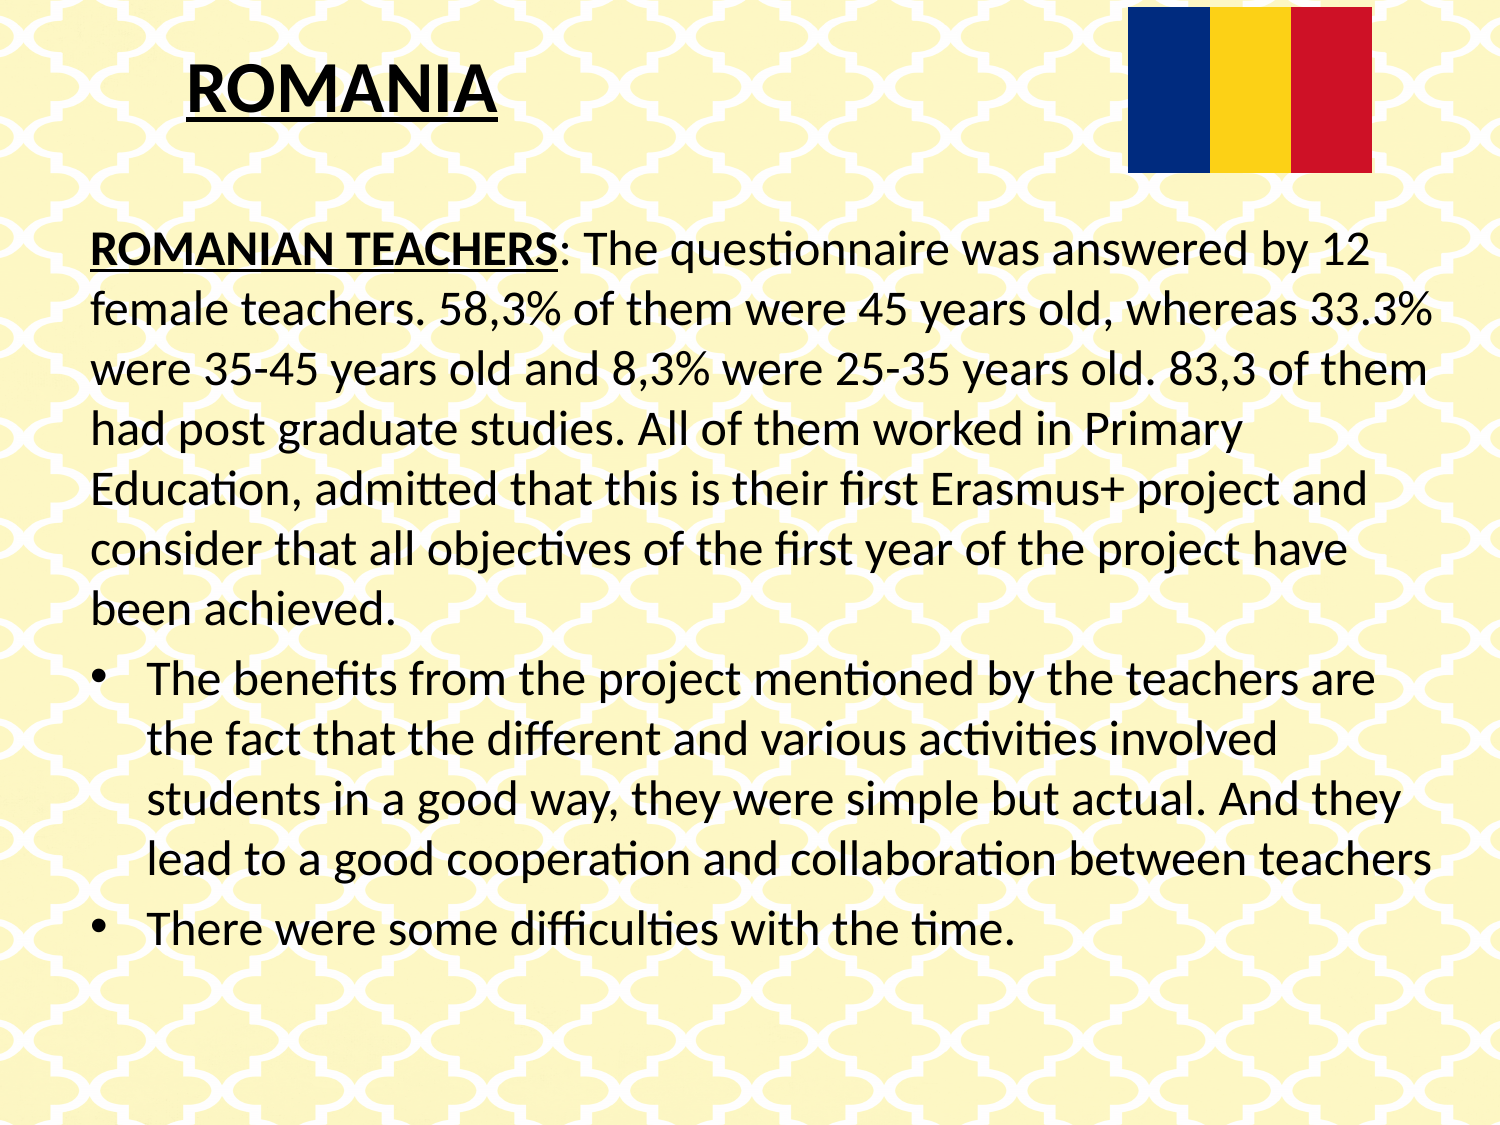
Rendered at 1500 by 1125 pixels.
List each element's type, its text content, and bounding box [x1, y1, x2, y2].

picture [1127, 6, 1372, 173]
title ROMANIA [171, 30, 1122, 135]
list ROMANIAN TEACHERS: The questionnaire was answered by 12 female teachers. 58,3% of them were 45 years old, whereas 33.3% were 35-45 years old and 8,3% were 25-35 years old. 83,3 of them had post graduate studies. All of them worked in Primary Education, admitted that this is their first Erasmus+ project and consider that all objectives of the first year of the project have been achieved. The benefits from the project mentioned by the teachers are the fact that the different and various activities involved students in a good way, they were simple but actual. And they lead to a good cooperation and collaboration between teachers There were some difficulties with the time. [75, 208, 1459, 1047]
